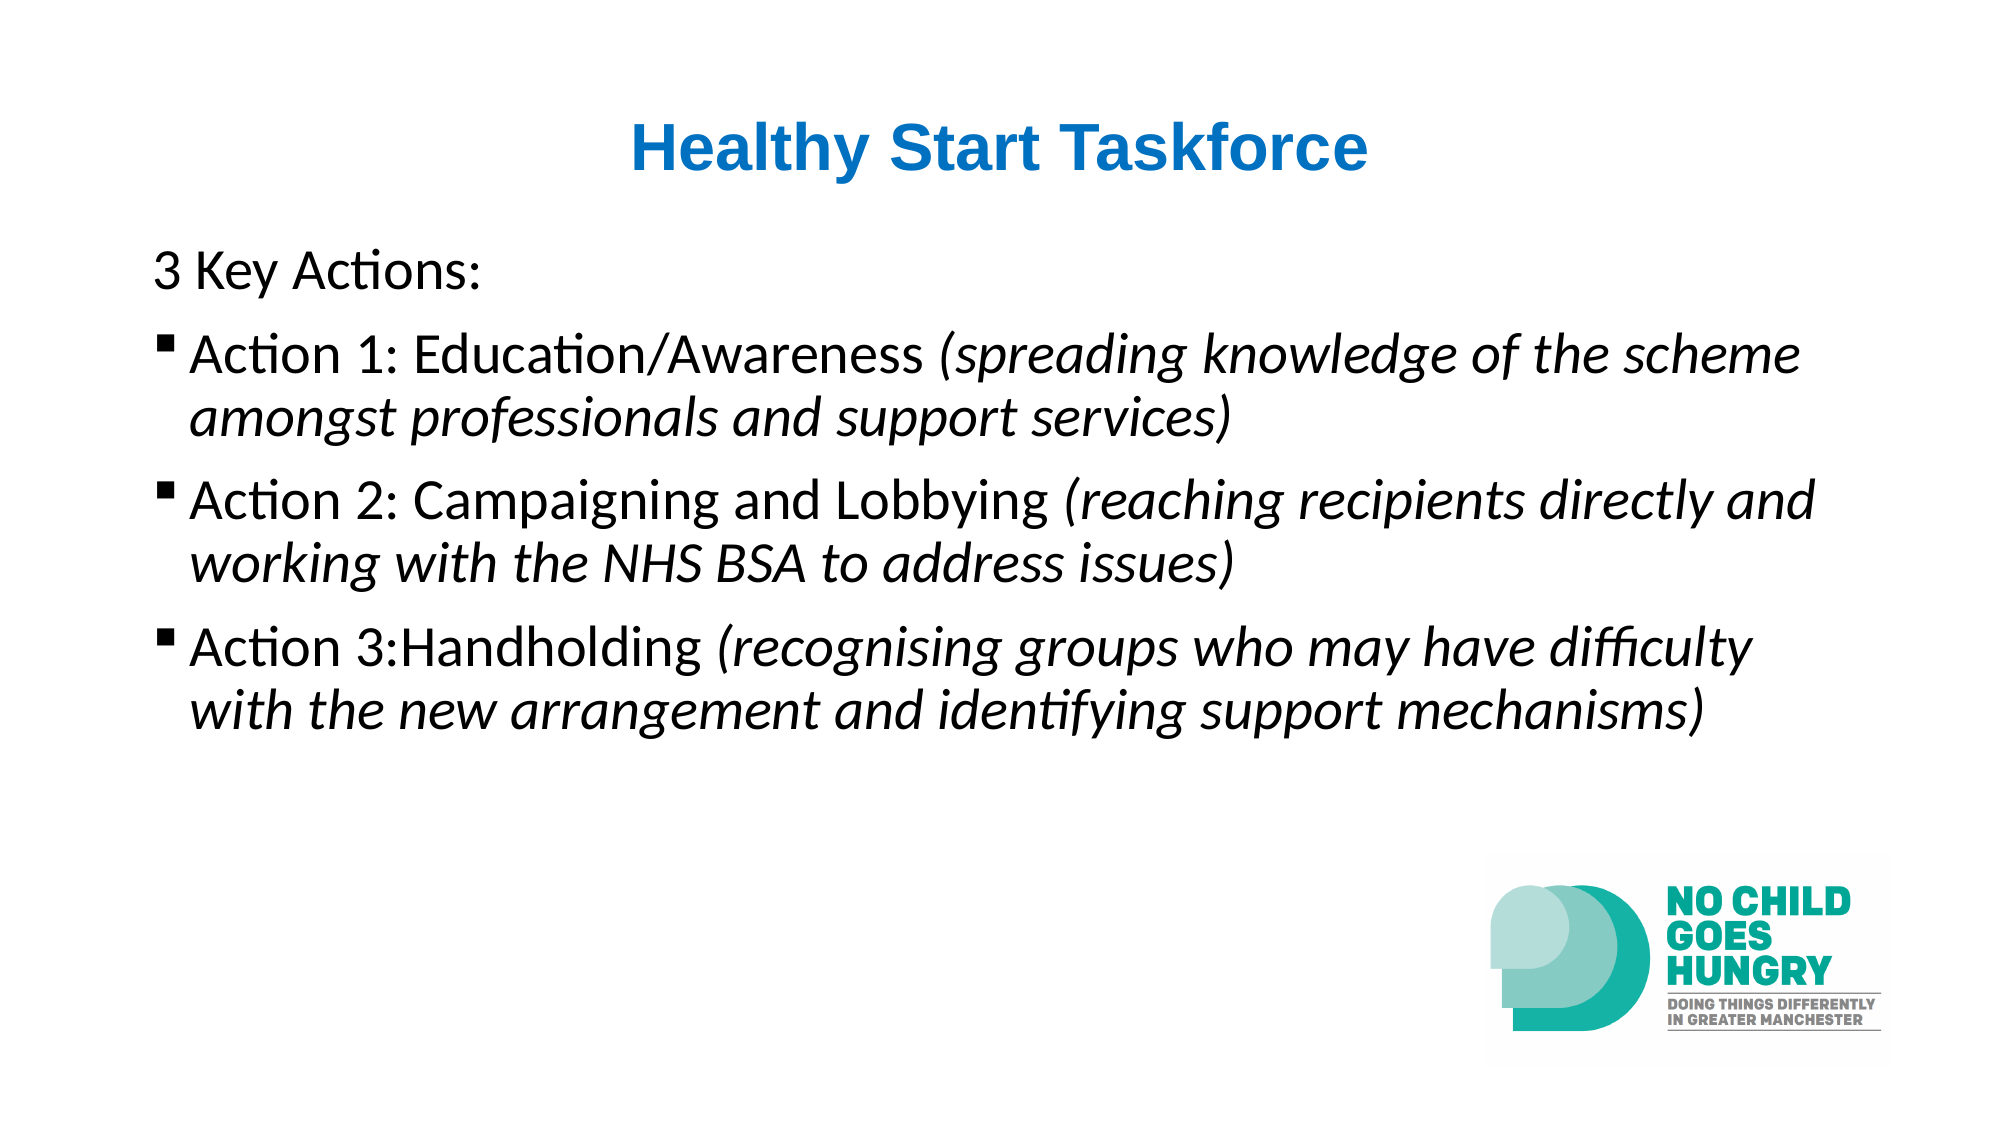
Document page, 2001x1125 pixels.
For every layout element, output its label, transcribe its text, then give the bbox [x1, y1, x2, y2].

list 3 Key Actions: Action 1: Education/Awareness (spreading knowledge of the scheme amongst professionals and support services) Action 2: Campaigning and Lobbying (reaching recipients directly and working with the NHS BSA to address issues) Action 3:Handholding (recognising groups who may have difficulty with the new arrangement and identifying support mechanisms) [137, 231, 1863, 1047]
picture [1484, 850, 1891, 1069]
text_box Healthy Start Taskforce [0, 77, 2000, 210]
